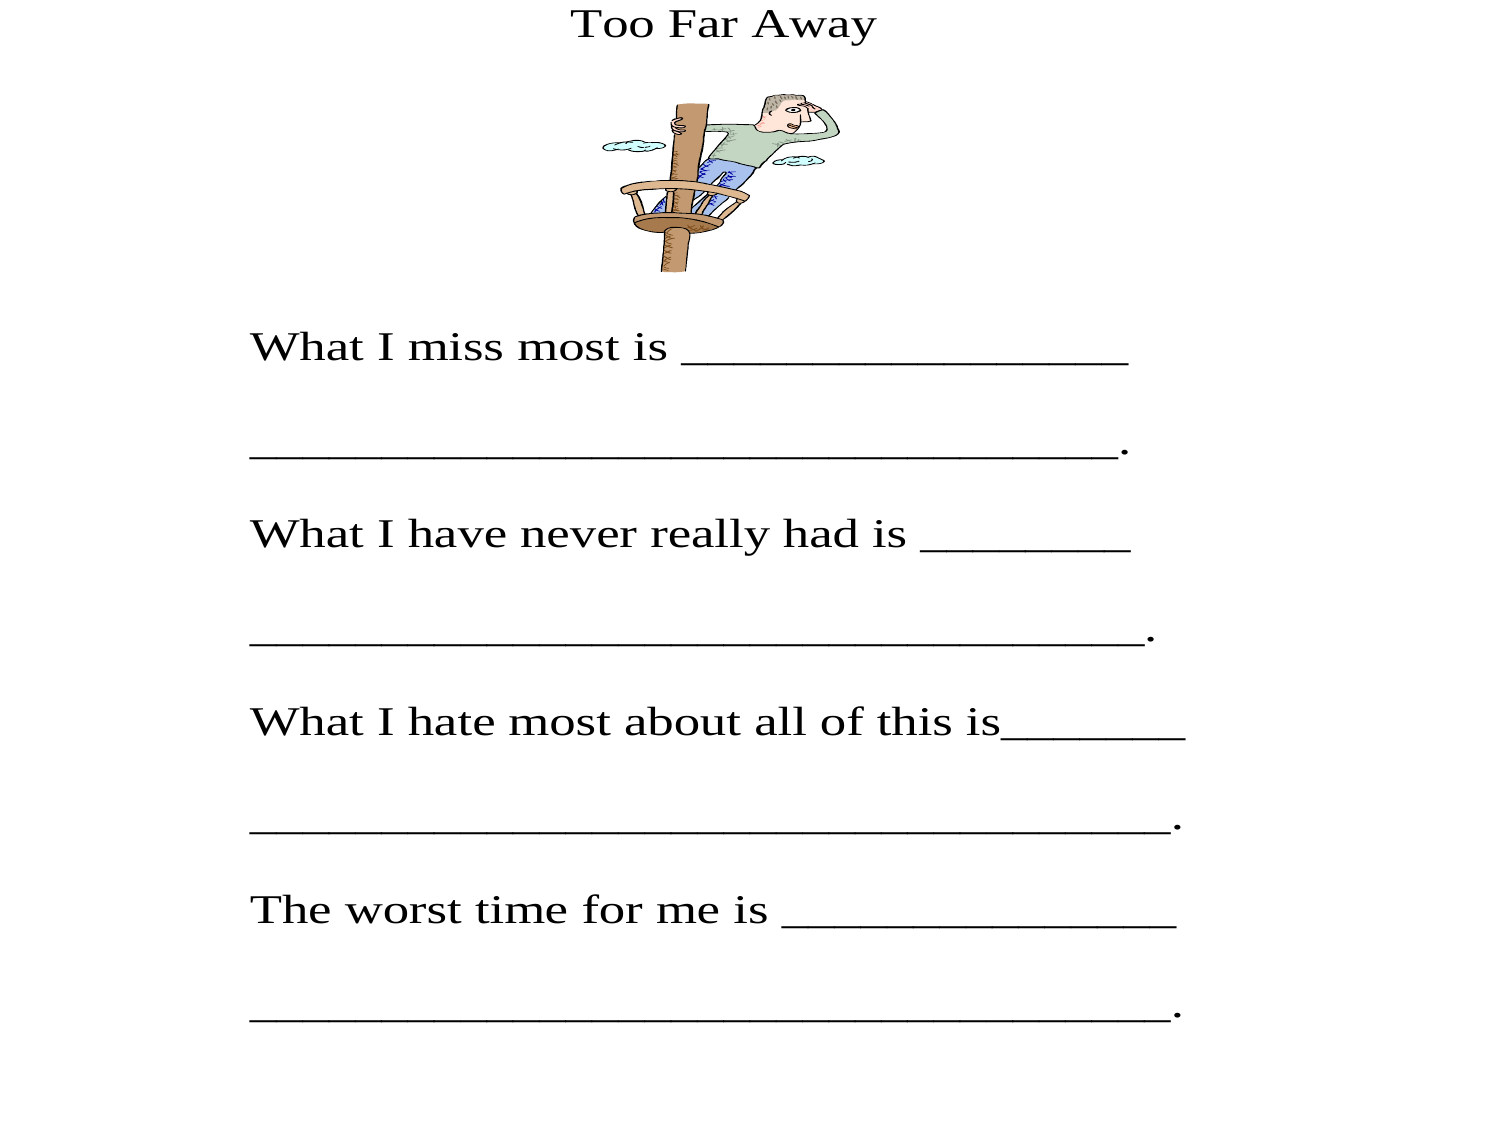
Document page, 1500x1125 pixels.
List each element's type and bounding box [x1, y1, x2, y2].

list [249, 0, 1201, 1051]
